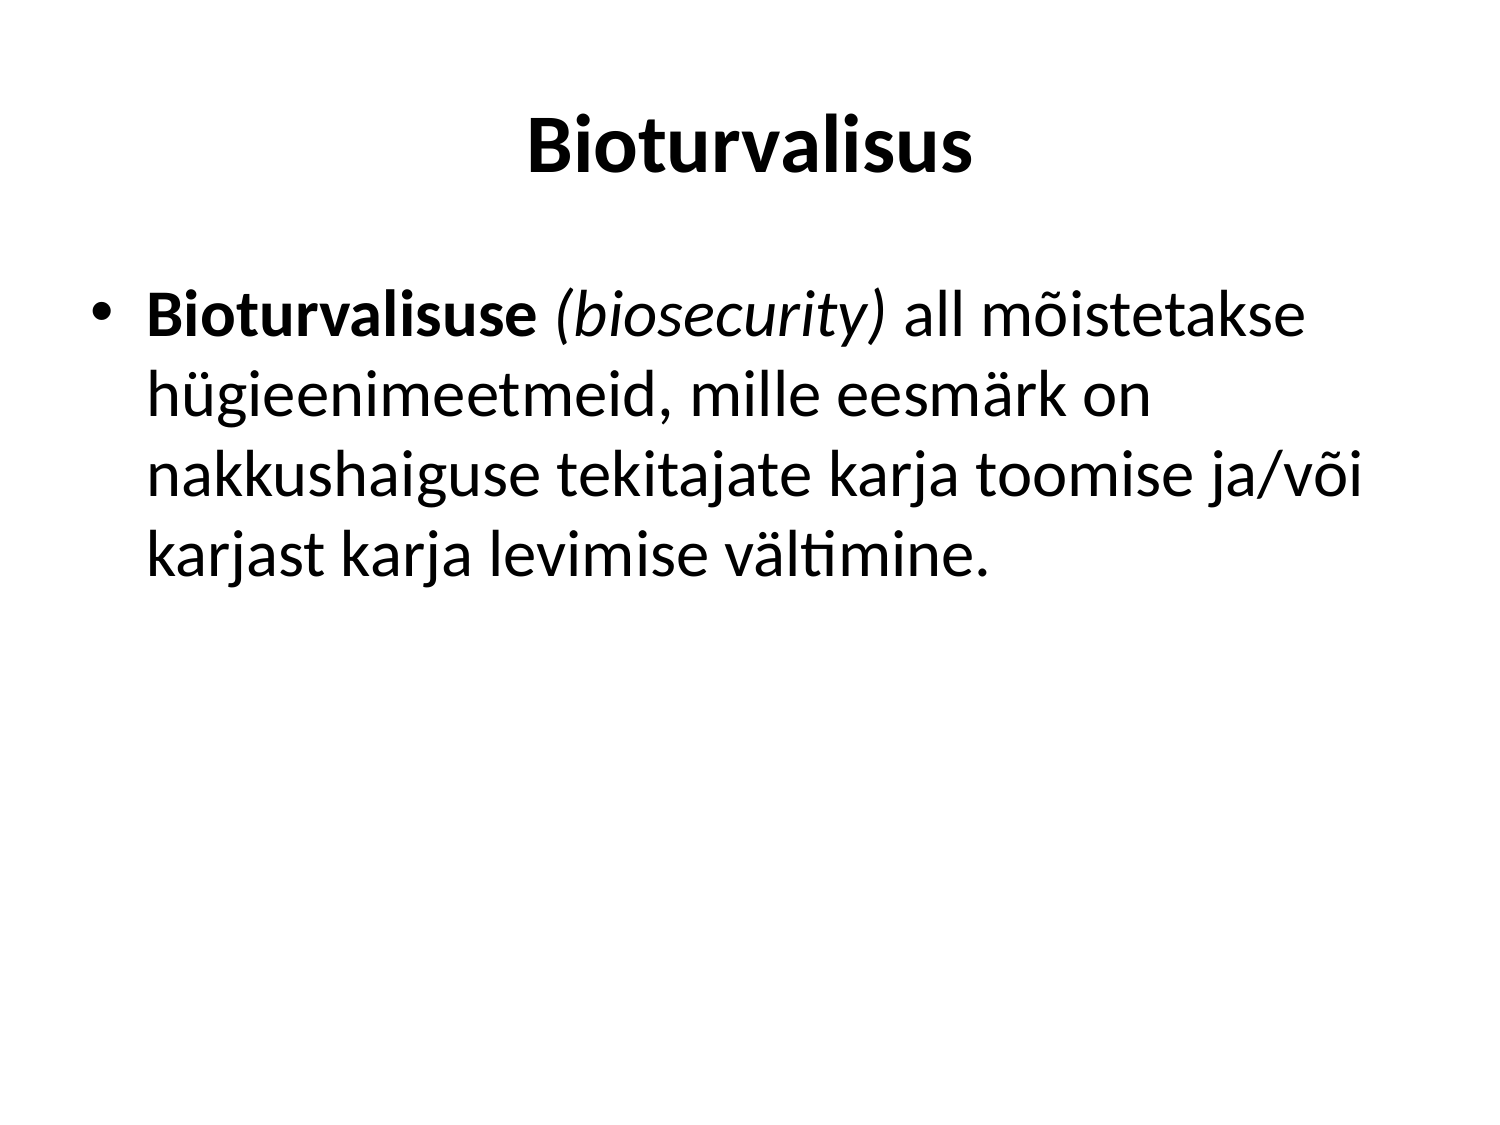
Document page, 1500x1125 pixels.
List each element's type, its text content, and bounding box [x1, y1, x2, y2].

list Bioturvalisuse (biosecurity) all mõistetakse hügieenimeetmeid, mille eesmärk on nakkushaiguse tekitajate karja toomise ja/või karjast karja levimise vältimine. [75, 262, 1425, 1005]
title Bioturvalisus [75, 45, 1425, 233]
